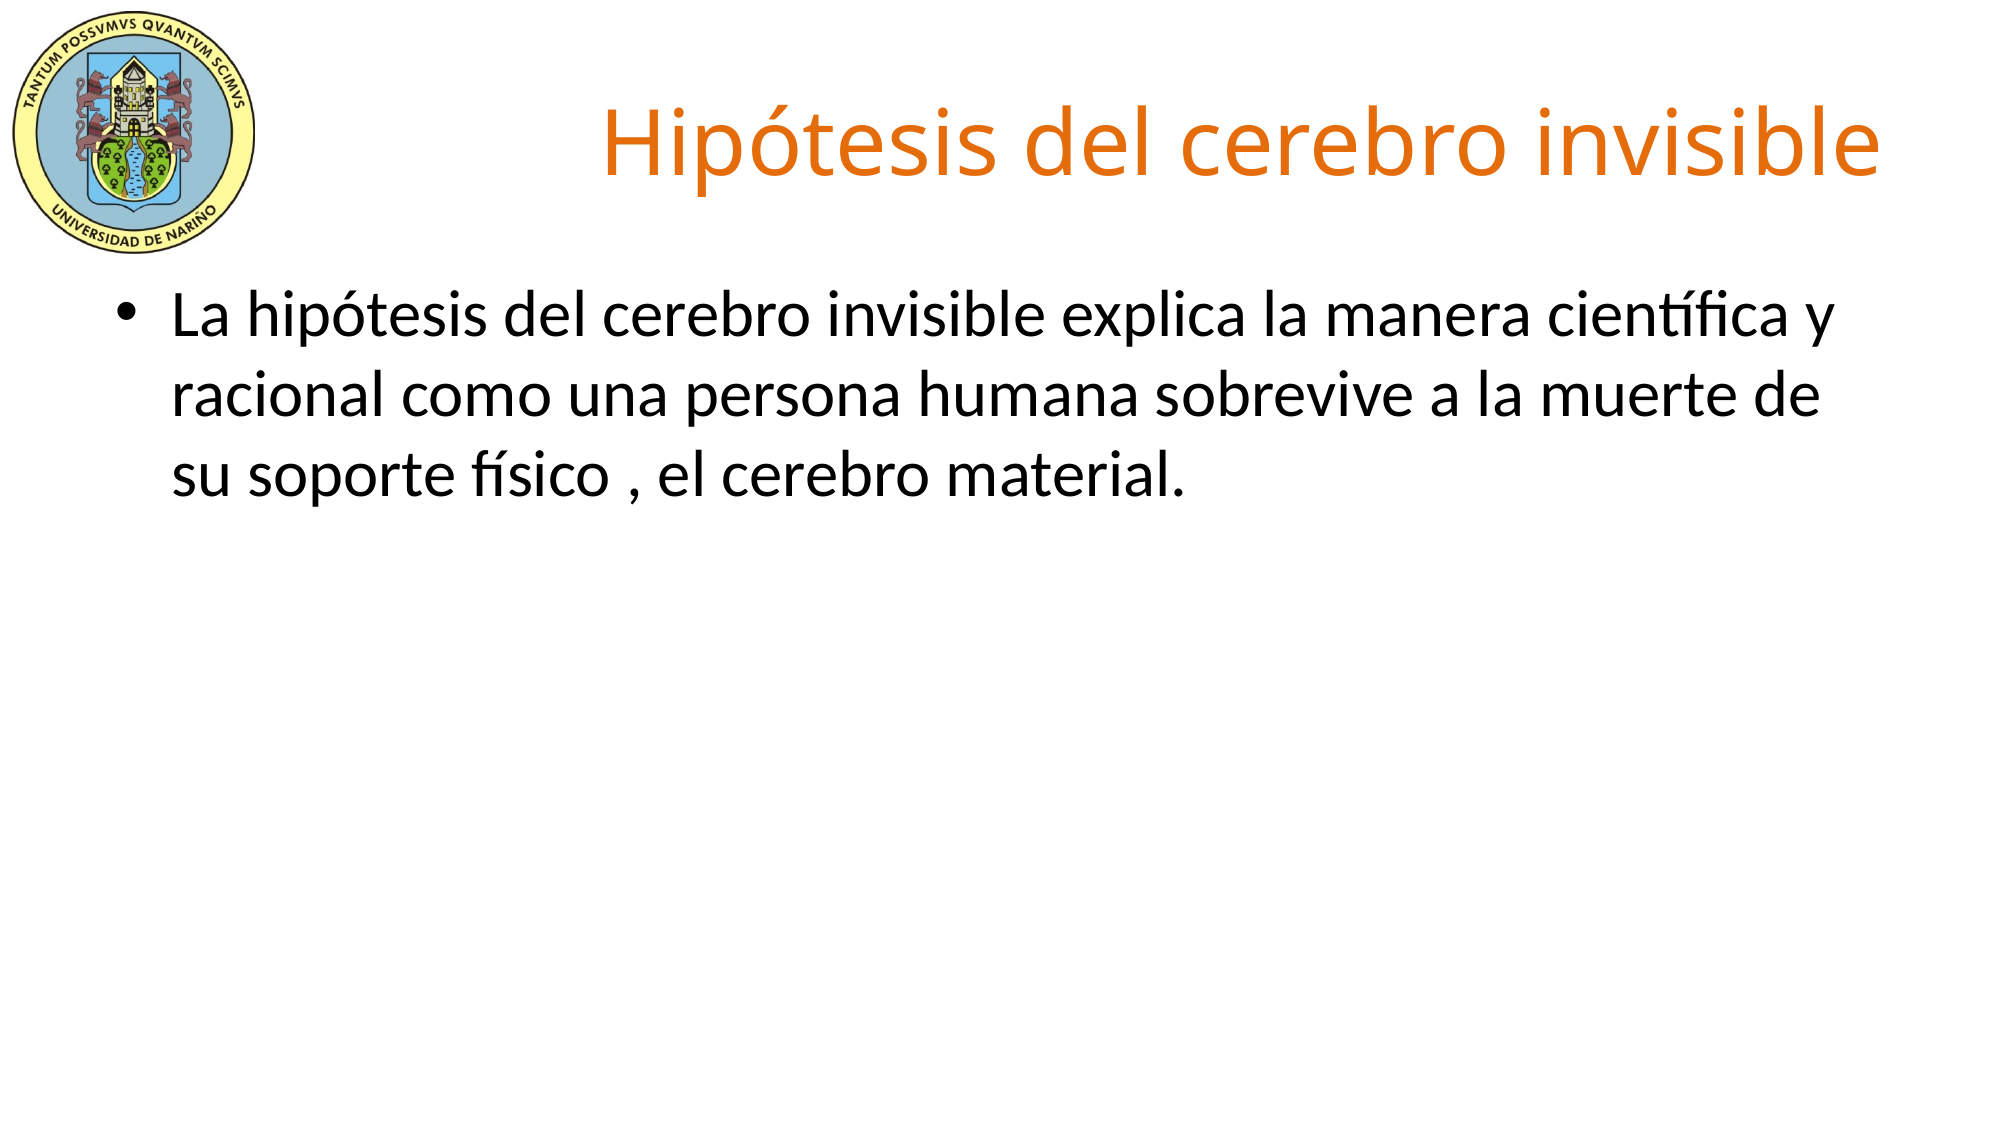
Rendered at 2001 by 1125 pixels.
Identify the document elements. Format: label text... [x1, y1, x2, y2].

picture [12, 11, 255, 254]
title Hipótesis del cerebro invisible [99, 45, 1900, 233]
list La hipótesis del cerebro invisible explica la manera científica y racional como una persona humana sobrevive a la muerte de su soporte físico , el cerebro material. [99, 262, 1900, 1005]
